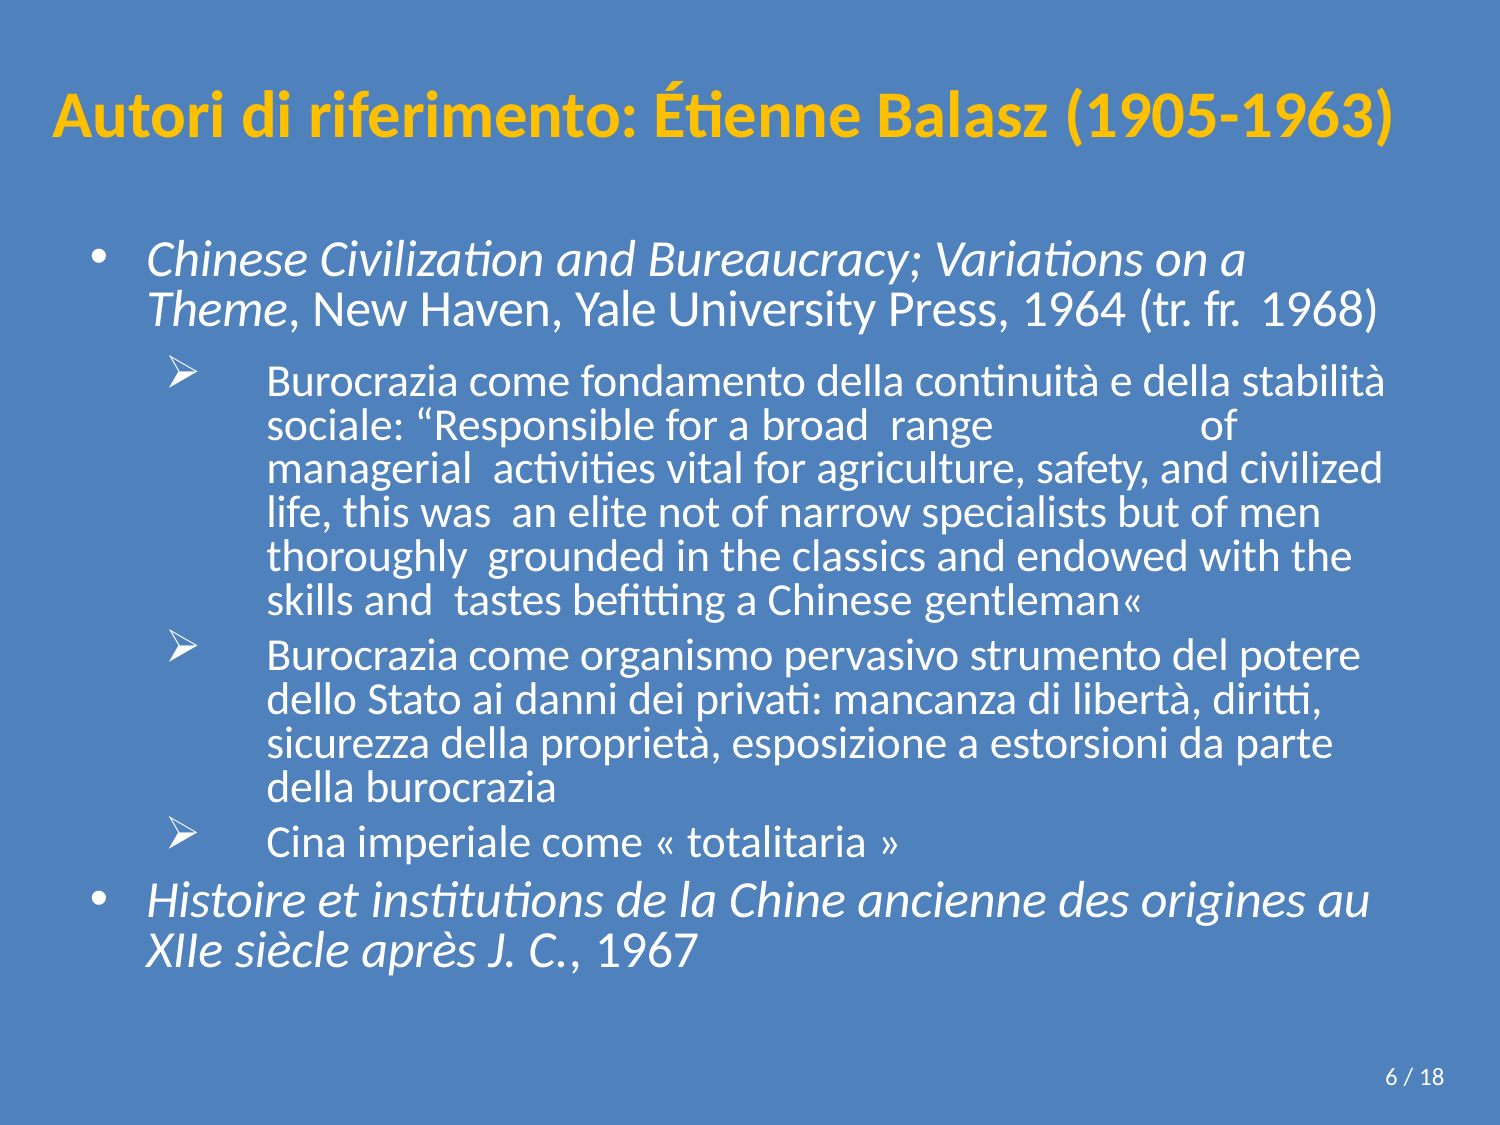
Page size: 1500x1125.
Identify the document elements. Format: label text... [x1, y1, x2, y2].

text_box [75, 231, 1435, 1012]
slide_number 6 / 18 [1378, 1064, 1460, 1125]
title Autori di riferimento: Étienne Balasz (1905-1963) [50, 68, 1404, 259]
list Chinese Civilization and Bureaucracy; Variations on a Theme, New Haven, Yale University Press, 1964 (tr. fr. 1968) Burocrazia come fondamento della continuità e della stabilità sociale: “Responsible for a broad range of managerial activities vital for agriculture, safety, and civilized life, this was an elite not of narrow specialists but of men thoroughly grounded in the classics and endowed with the skills and tastes befitting a Chinese gentleman« Burocrazia come organismo pervasivo strumento del potere dello Stato ai danni dei privati: mancanza di libertà, diritti, sicurezza della proprietà, esposizione a estorsioni da parte della burocrazia Cina imperiale come « totalitaria » Histoire et institutions de la Chine ancienne des origines au XIIe siècle après J. C., 1967 [86, 222, 1414, 979]
